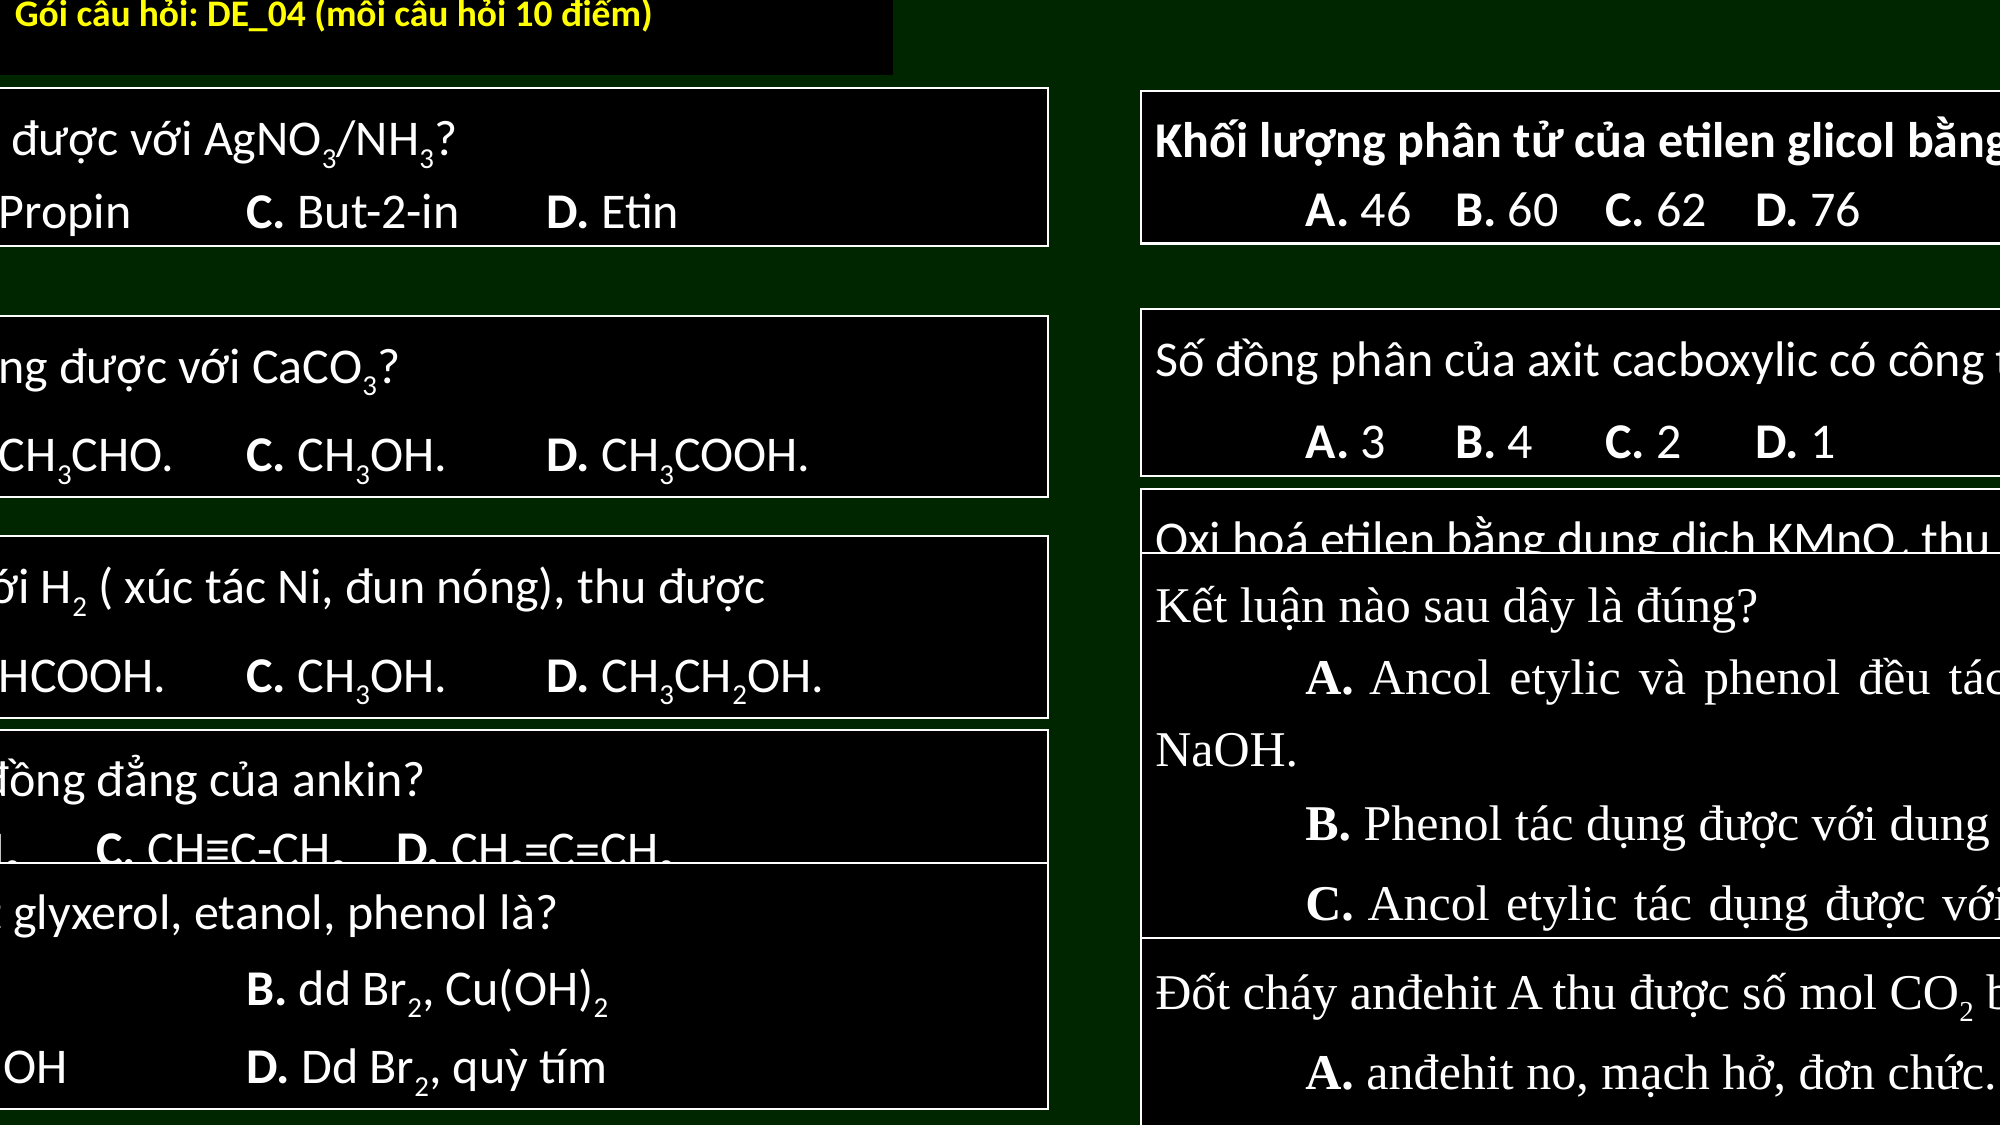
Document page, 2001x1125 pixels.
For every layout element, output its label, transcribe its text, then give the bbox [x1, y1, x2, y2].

text_box Chất nào sau đây phản ứng được với CaCO3? A. CH3OCH3. B. CH3CHO. C. CH3OH. D. CH3COOH. [0, 315, 1049, 498]
text_box Oxi hoá etilen bằng dung dịch KMnO4 thu được sản phẩm là: A. MnO2, C2H4(OH)2, KOH B. K2CO3, H2O, MnO2. C. C2H5OH, MnO2, KOH D. C2H4(OH)2, K2CO3, MnO2. [1140, 488, 2000, 552]
text_box Gói câu hỏi: DE_04 (mỗi câu hỏi 10 điểm) [0, 0, 894, 76]
text_box Số đồng phân của axit cacboxylic có công thức C4H8O2 là A. 3 B. 4 C. 2 D. 1 [1140, 308, 2000, 477]
text_box Chất nào sau đây thuộc đồng đẳng của ankin? A. C2H6 B. CH2=CH2 C. CH≡C-CH3 D. CH2=C=CH2 [0, 729, 1049, 862]
text_box Khối lượng phân tử của etilen glicol bằng A. 46 B. 60 C. 62 D. 76 [1140, 90, 2000, 245]
text_box Kết luận nào sau dây là đúng? A. Ancol etylic và phenol đều tác dụng được với Na và dung dịch NaOH. B. Phenol tác dụng được với dung dịch NaOH và dung dịch Br2. C. Ancol etylic tác dụng được với Na nhưng không phản ứng được với CuO, đun nóng. D. Phenol tác dụng được với Na và dung dịch HBr. [1140, 552, 2000, 937]
text_box Cho CH3CHO phản ứng với H2 ( xúc tác Ni, đun nóng), thu được A. CH3COOH. B. HCOOH. C. CH3OH. D. CH3CH2OH. [0, 535, 1049, 719]
text_box Chất nào không tác dụng được với AgNO3/NH3? A. But-1-in B. Propin C. But-2-in D. Etin [0, 87, 1049, 247]
text_box Thuốc dùng để phân biệt glyxerol, etanol, phenol là? A. Na, dd Br2 B. dd Br2, Cu(OH)2 C. Cu(OH)2, dd NaOH D. Dd Br2, quỳ tím [0, 862, 1049, 1110]
text_box Đốt cháy anđehit A thu được số mol CO2 bằng số mol H2O. A là A. anđehit no, mạch hở, đơn chức. B. anđehit đơn chức, no, mạch vòng. C. anđehit đơn chức có 1 nối đôi, mạch hở. D. anđehit no 2 chức, mạch hở. [1140, 937, 2000, 1125]
